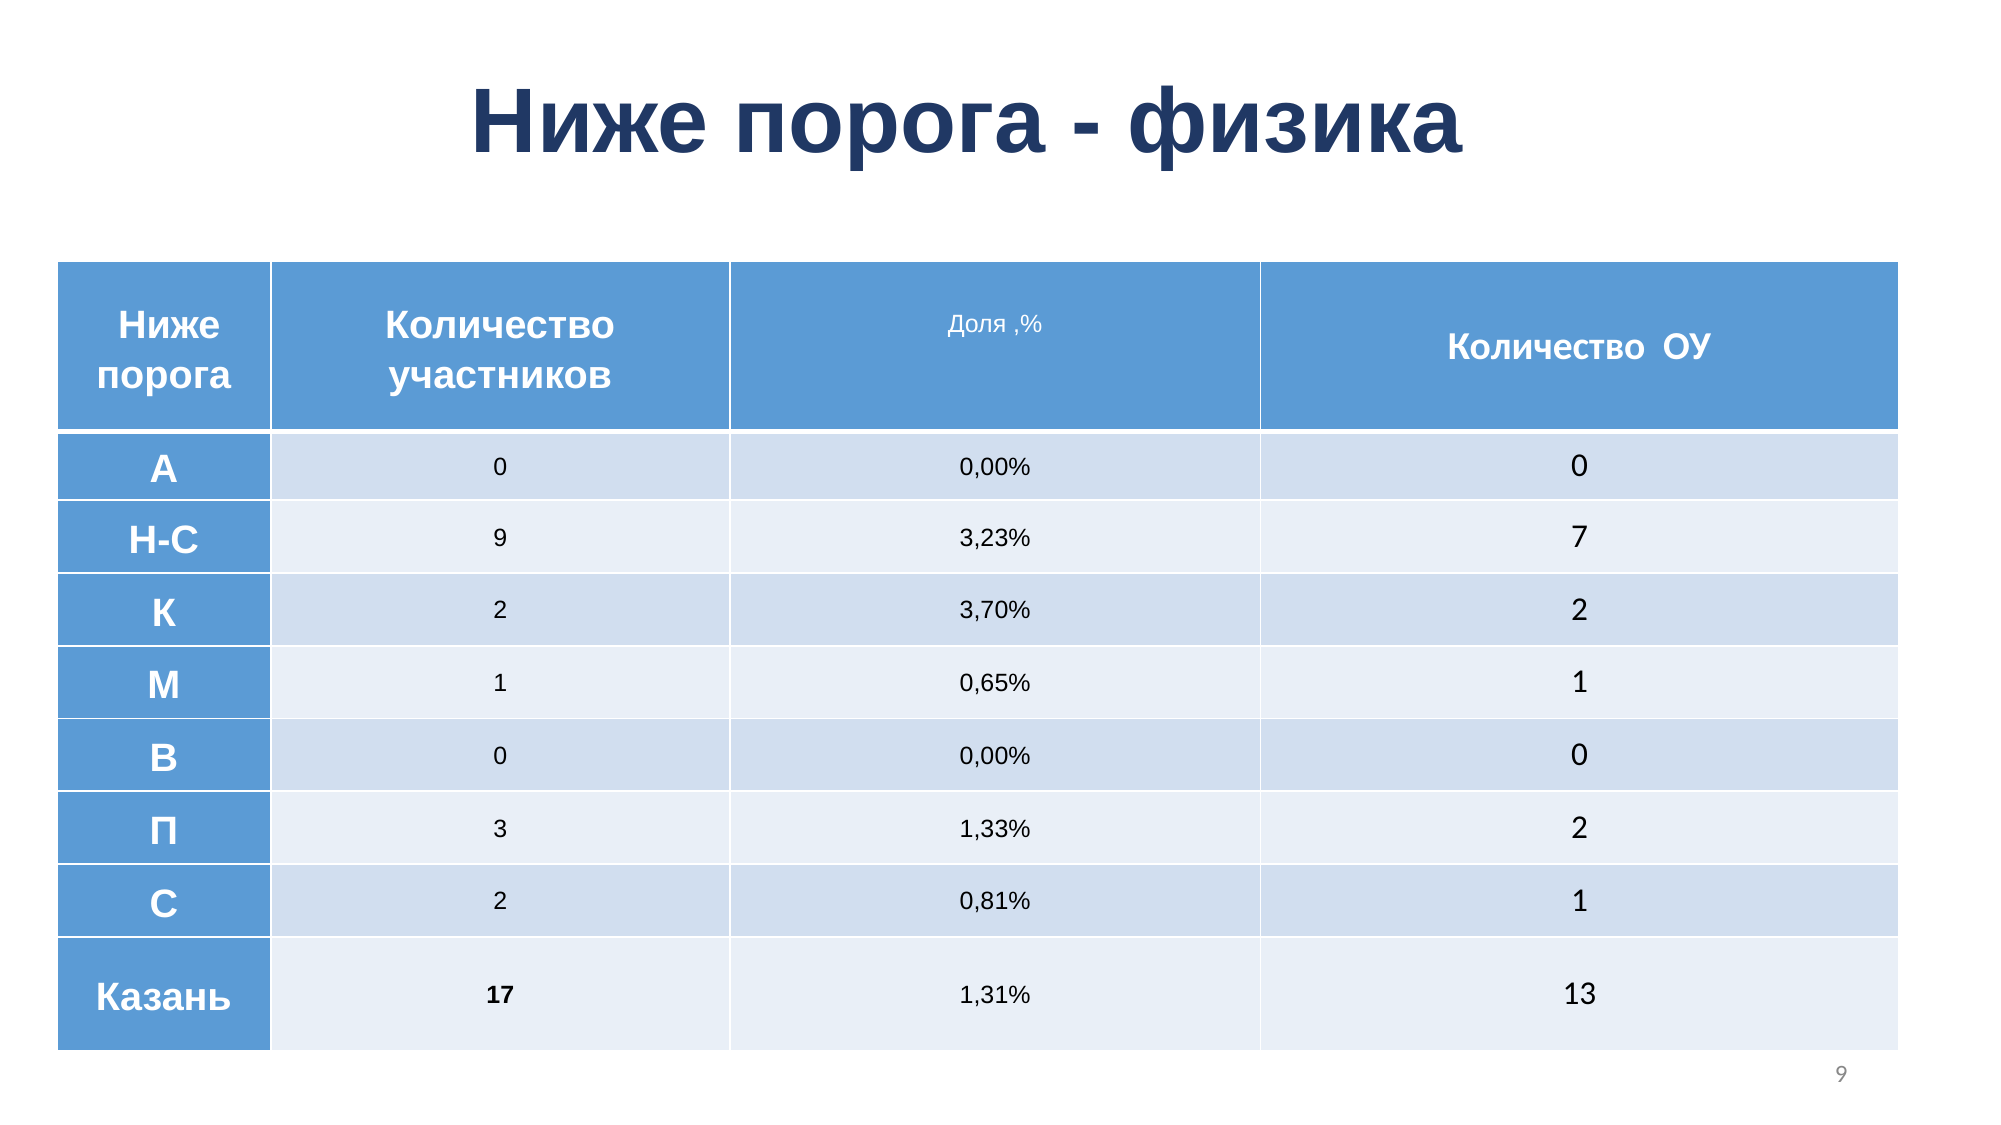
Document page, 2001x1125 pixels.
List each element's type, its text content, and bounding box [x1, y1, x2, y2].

table_cell М [58, 647, 270, 718]
table_cell Н-С [58, 501, 270, 572]
table_cell 17 [272, 938, 729, 1050]
table_cell 2 [1261, 792, 1898, 863]
table_cell 13 [1261, 938, 1898, 1050]
table_cell 3 [272, 792, 729, 863]
table_header Количество ОУ [1261, 262, 1898, 429]
table_cell 2 [272, 865, 729, 936]
table_cell В [58, 719, 270, 790]
table_cell 0,65% [731, 647, 1260, 718]
table_cell П [58, 792, 270, 863]
table_header Доля ,% [731, 262, 1260, 429]
table_cell 1,31% [731, 938, 1260, 1050]
table_cell 3,70% [731, 574, 1260, 645]
table_cell Казань [58, 938, 270, 1050]
table_header Ниже порога [58, 262, 270, 429]
table_cell 1,33% [731, 792, 1260, 863]
table_cell 7 [1261, 501, 1898, 572]
table_cell 2 [1261, 574, 1898, 645]
table_cell 0,81% [731, 865, 1260, 936]
table_cell 1 [1261, 647, 1898, 718]
table_cell А [58, 434, 270, 499]
table_cell С [58, 865, 270, 936]
table_cell 1 [1261, 865, 1898, 936]
table_header Количество участников [272, 262, 729, 429]
table_cell 0 [272, 434, 729, 499]
slide_number 9 [1412, 1051, 1863, 1103]
title Ниже порога - физика [99, 45, 1835, 201]
table_cell 0,00% [731, 719, 1260, 790]
table_cell 1 [272, 647, 729, 718]
table_cell 3,23% [731, 501, 1260, 572]
table_cell 0 [272, 719, 729, 790]
table_cell 2 [272, 574, 729, 645]
table_cell К [58, 574, 270, 645]
table_cell 0 [1261, 719, 1898, 790]
table_cell 0 [1261, 434, 1898, 499]
table_cell 9 [272, 501, 729, 572]
table_cell 0,00% [731, 434, 1260, 499]
